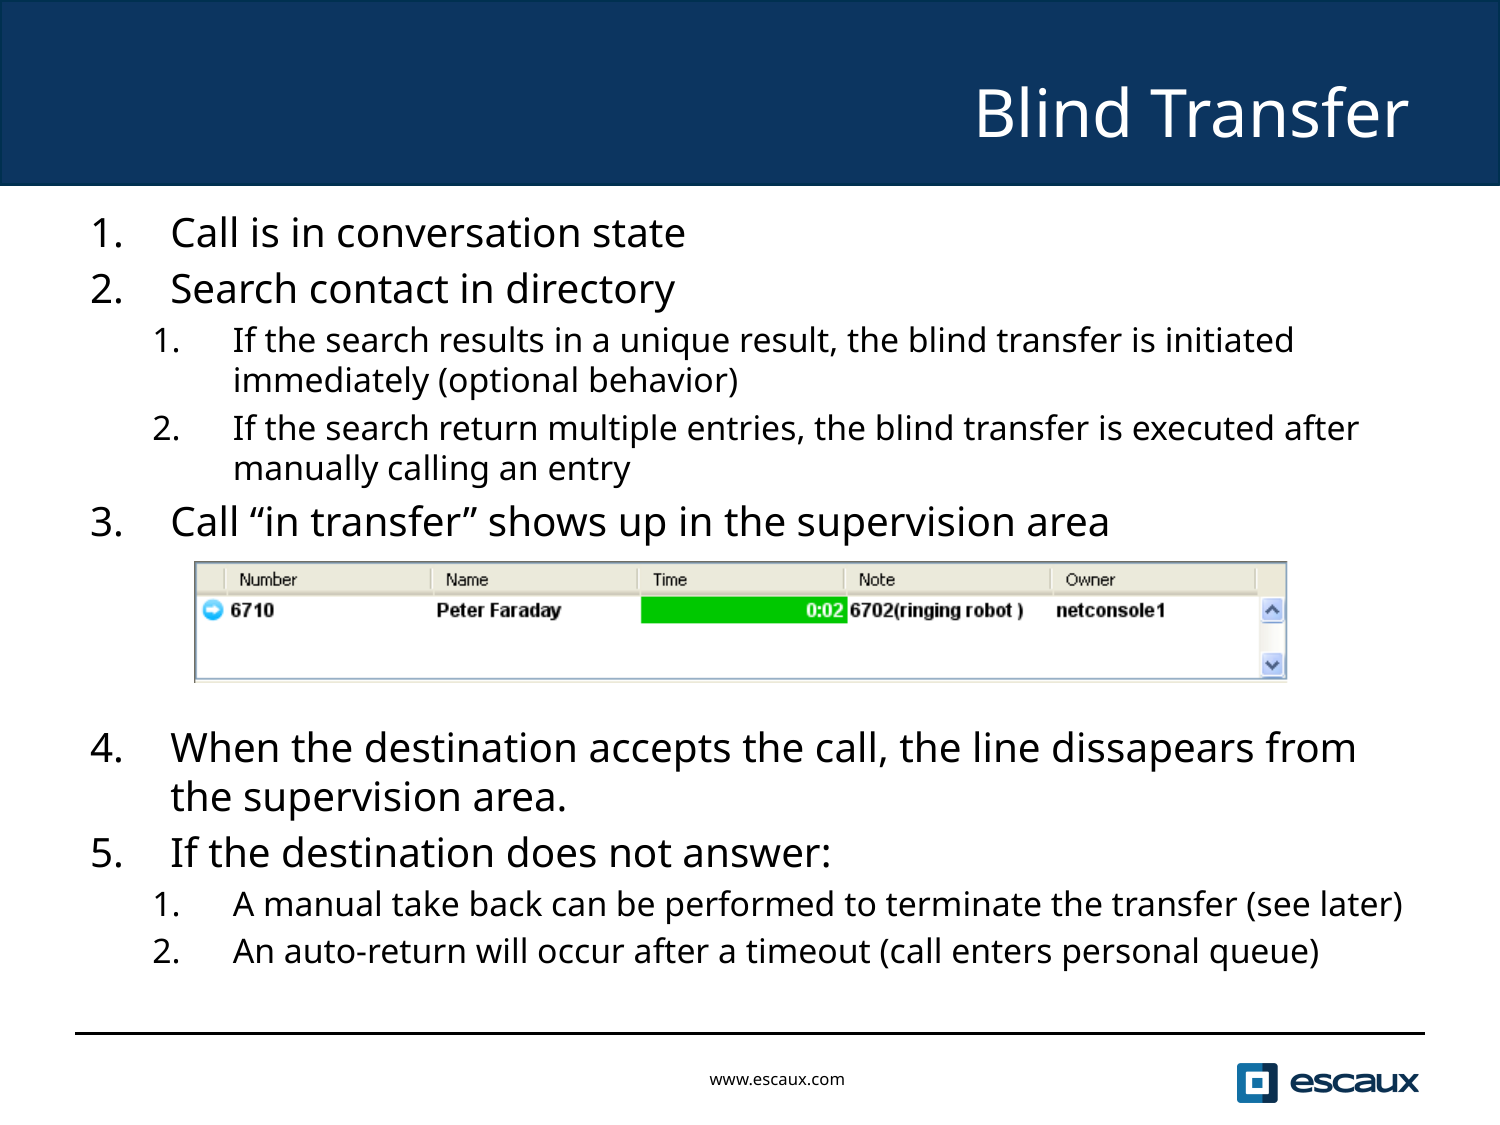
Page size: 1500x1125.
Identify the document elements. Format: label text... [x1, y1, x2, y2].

list Call is in conversation state Search contact in directory If the search results in a unique result, the blind transfer is initiated immediately (optional behavior) If the search return multiple entries, the blind transfer is executed after manually calling an entry Call “in transfer” shows up in the supervision area When the destination accepts the call, the line dissapears from the supervision area. If the destination does not answer: A manual take back can be performed to terminate the transfer (see later) An auto-return will occur after a timeout (call enters personal queue) [75, 199, 1422, 1020]
picture [1237, 1063, 1419, 1103]
title Blind Transfer [457, 45, 1425, 176]
picture [194, 560, 1289, 684]
